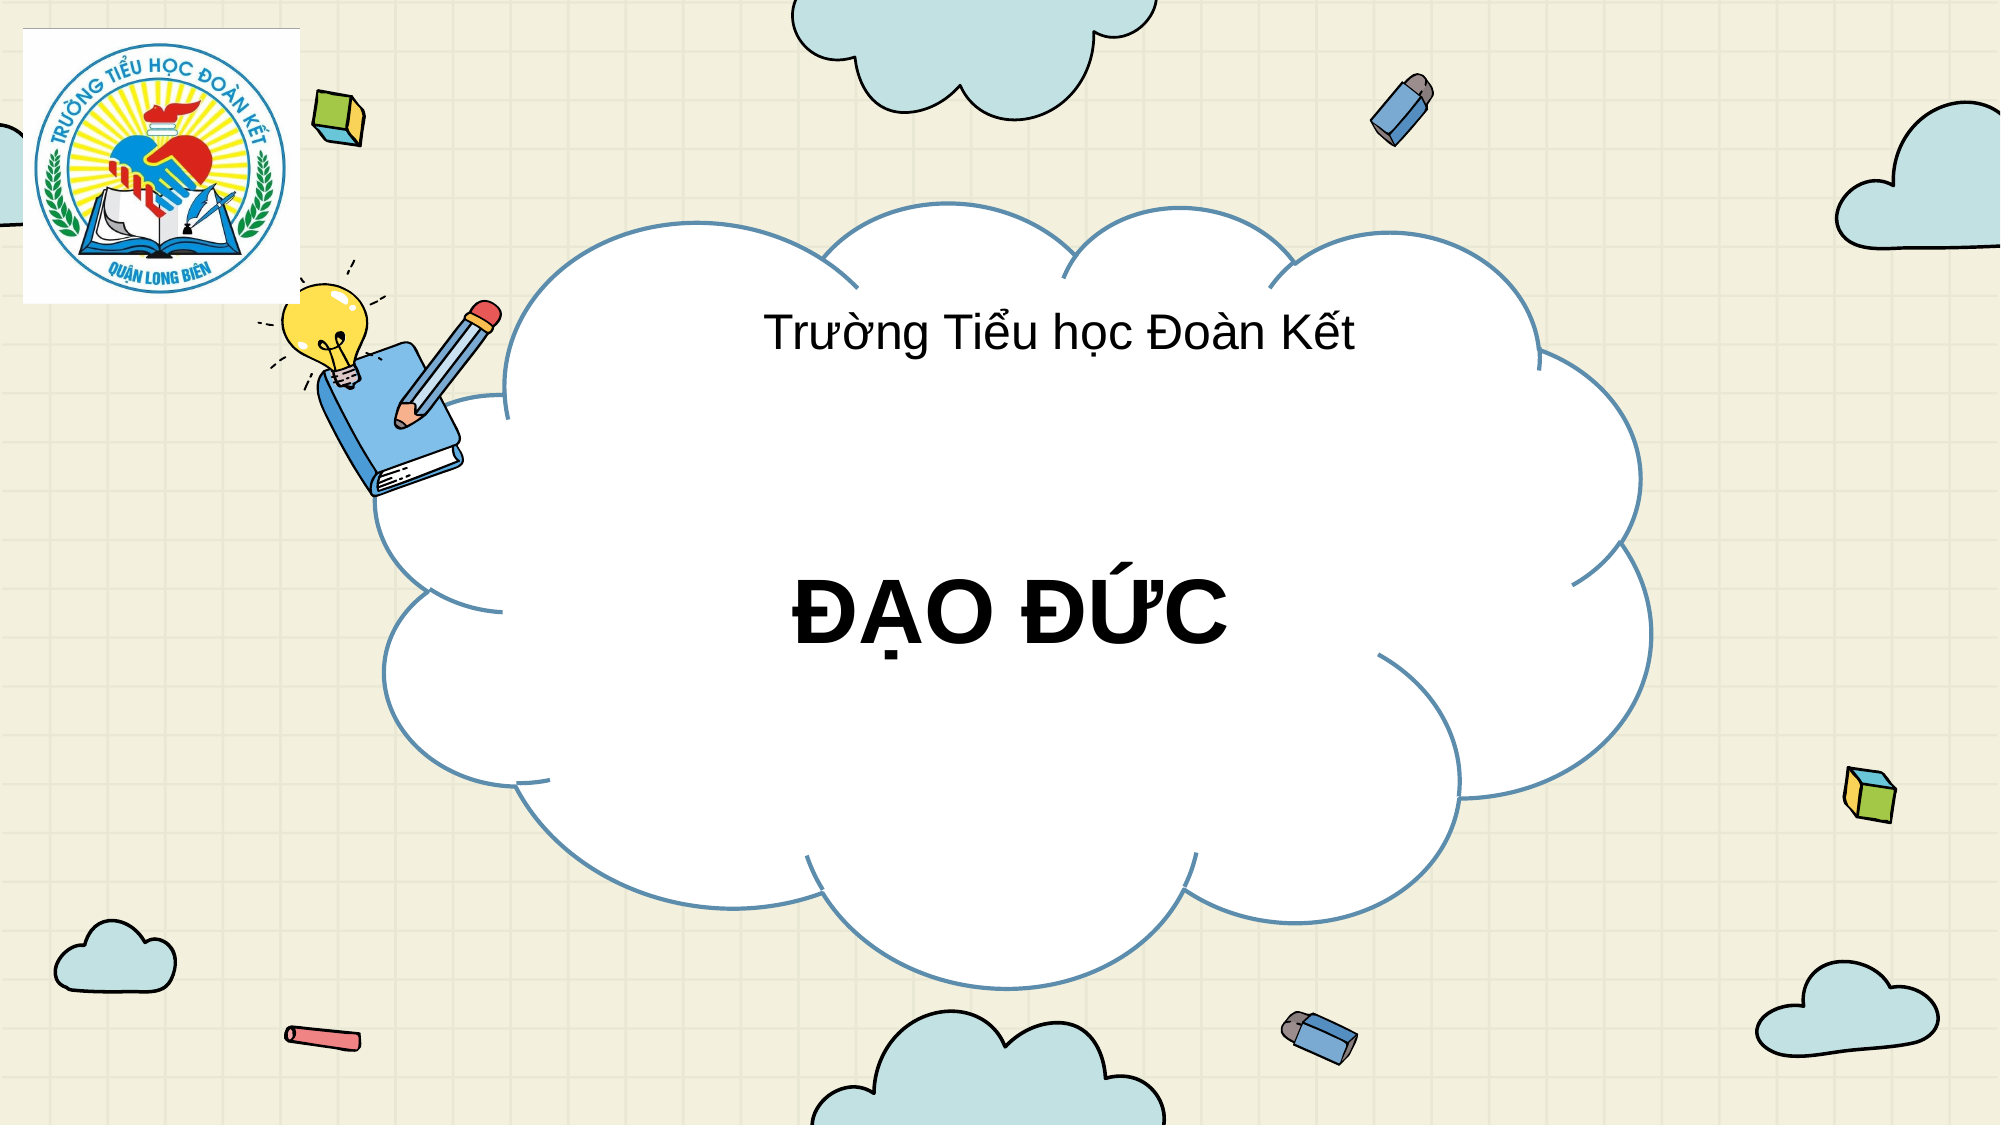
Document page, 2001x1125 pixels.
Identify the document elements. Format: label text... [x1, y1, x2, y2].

text_box ĐẠO ĐỨC [632, 544, 1391, 670]
text_box [377, 201, 1654, 992]
picture [23, 28, 300, 304]
text_box Trường Tiểu học Đoàn Kết [684, 292, 1435, 368]
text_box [252, 262, 503, 522]
